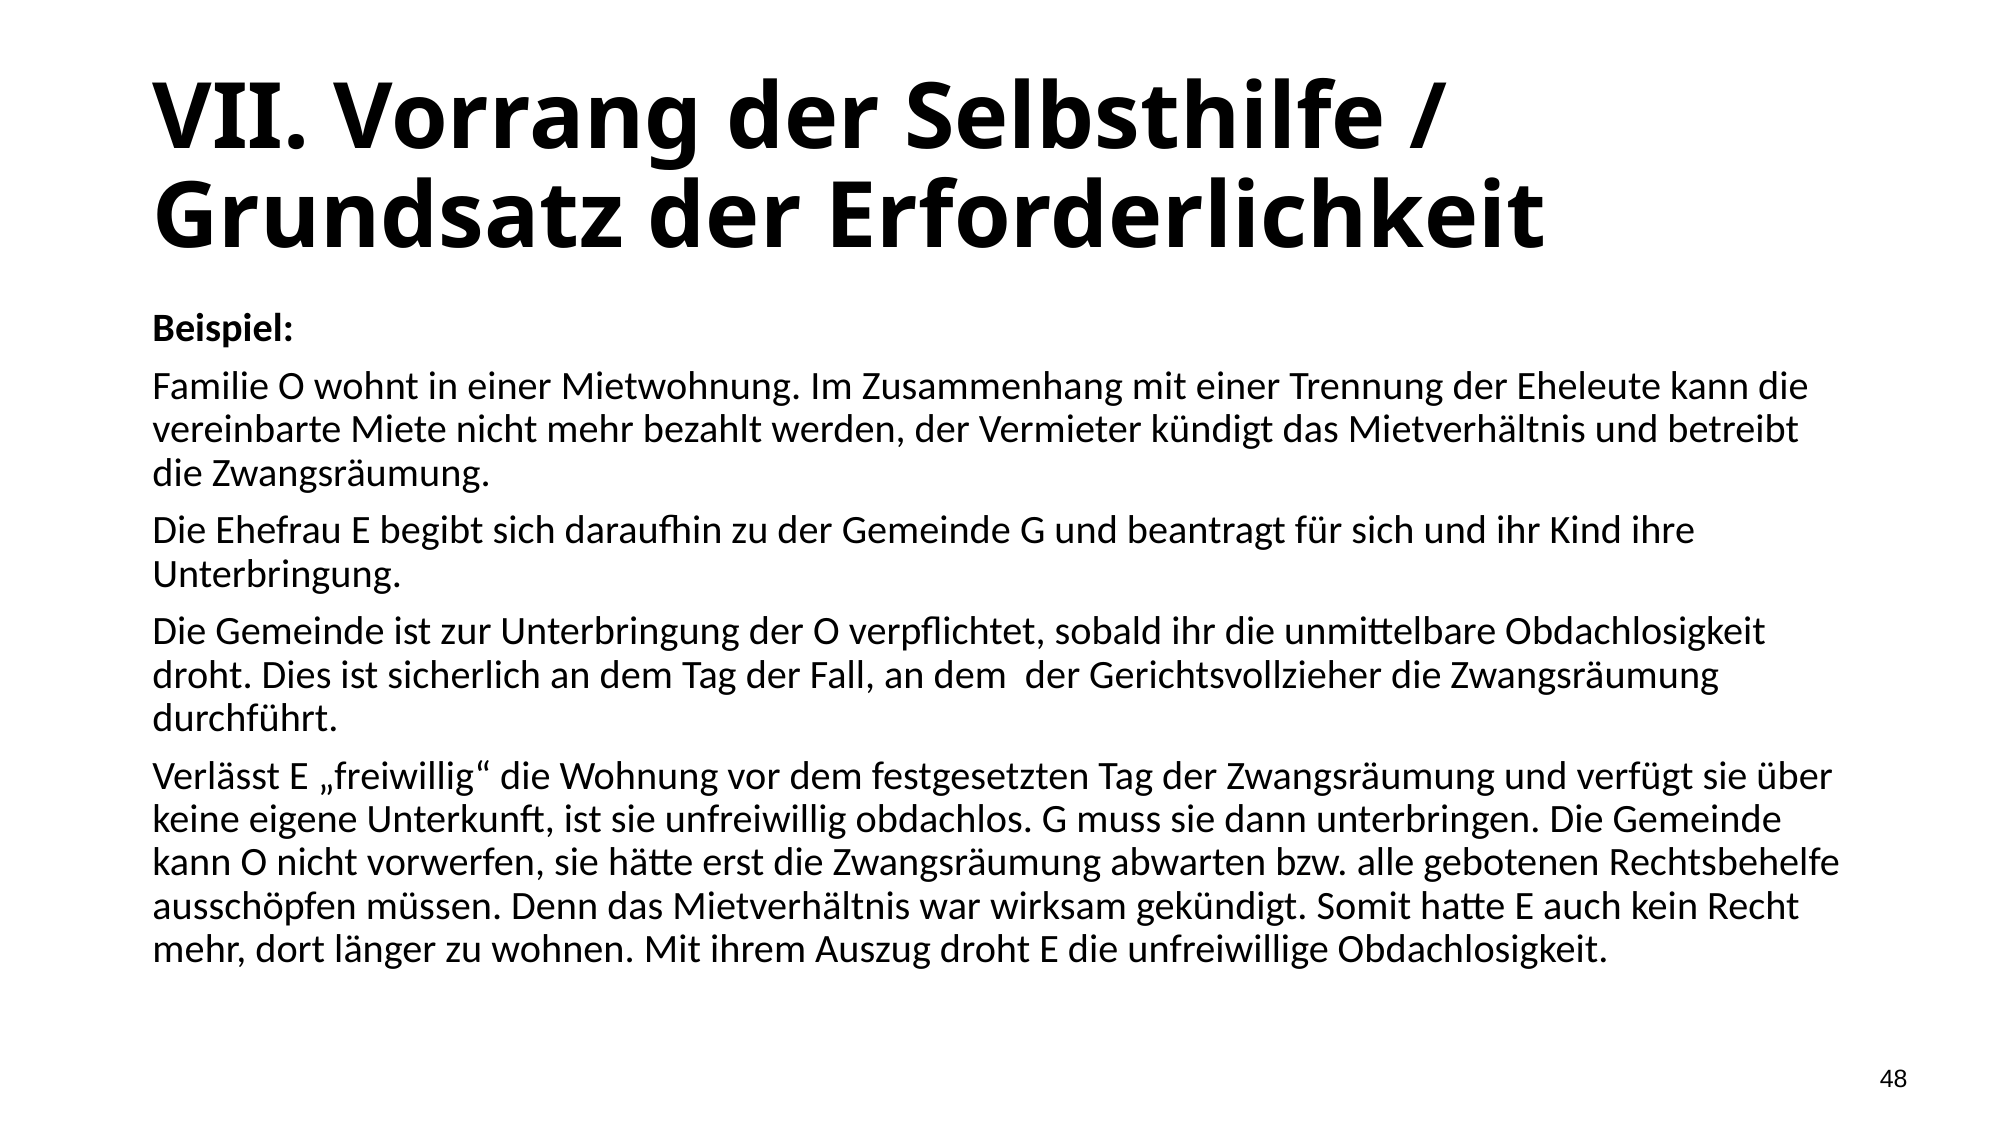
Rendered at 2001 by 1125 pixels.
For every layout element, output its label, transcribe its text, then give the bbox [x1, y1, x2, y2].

list Beispiel: Familie O wohnt in einer Mietwohnung. Im Zusammenhang mit einer Trennung der Eheleute kann die vereinbarte Miete nicht mehr bezahlt werden, der Vermieter kündigt das Mietverhältnis und betreibt die Zwangsräumung. Die Ehefrau E begibt sich daraufhin zu der Gemeinde G und beantragt für sich und ihr Kind ihre Unterbringung. Die Gemeinde ist zur Unterbringung der O verpflichtet, sobald ihr die unmittelbare Obdachlosigkeit droht. Dies ist sicherlich an dem Tag der Fall, an dem der Gerichtsvollzieher die Zwangsräumung durchführt. Verlässt E „freiwillig“ die Wohnung vor dem festgesetzten Tag der Zwangsräumung und verfügt sie über keine eigene Unterkunft, ist sie unfreiwillig obdachlos. G muss sie dann unterbringen. Die Gemeinde kann O nicht vorwerfen, sie hätte erst die Zwangsräumung abwarten bzw. alle gebotenen Rechtsbehelfe ausschöpfen müssen. Denn das Mietverhältnis war wirksam gekündigt. Somit hatte E auch kein Recht mehr, dort länger zu wohnen. Mit ihrem Auszug droht E die unfreiwillige Obdachlosigkeit. [137, 299, 1863, 1014]
title VII. Vorrang der Selbsthilfe / Grundsatz der Erforderlichkeit [137, 59, 1863, 278]
slide_number 48 [1472, 1048, 1923, 1108]
